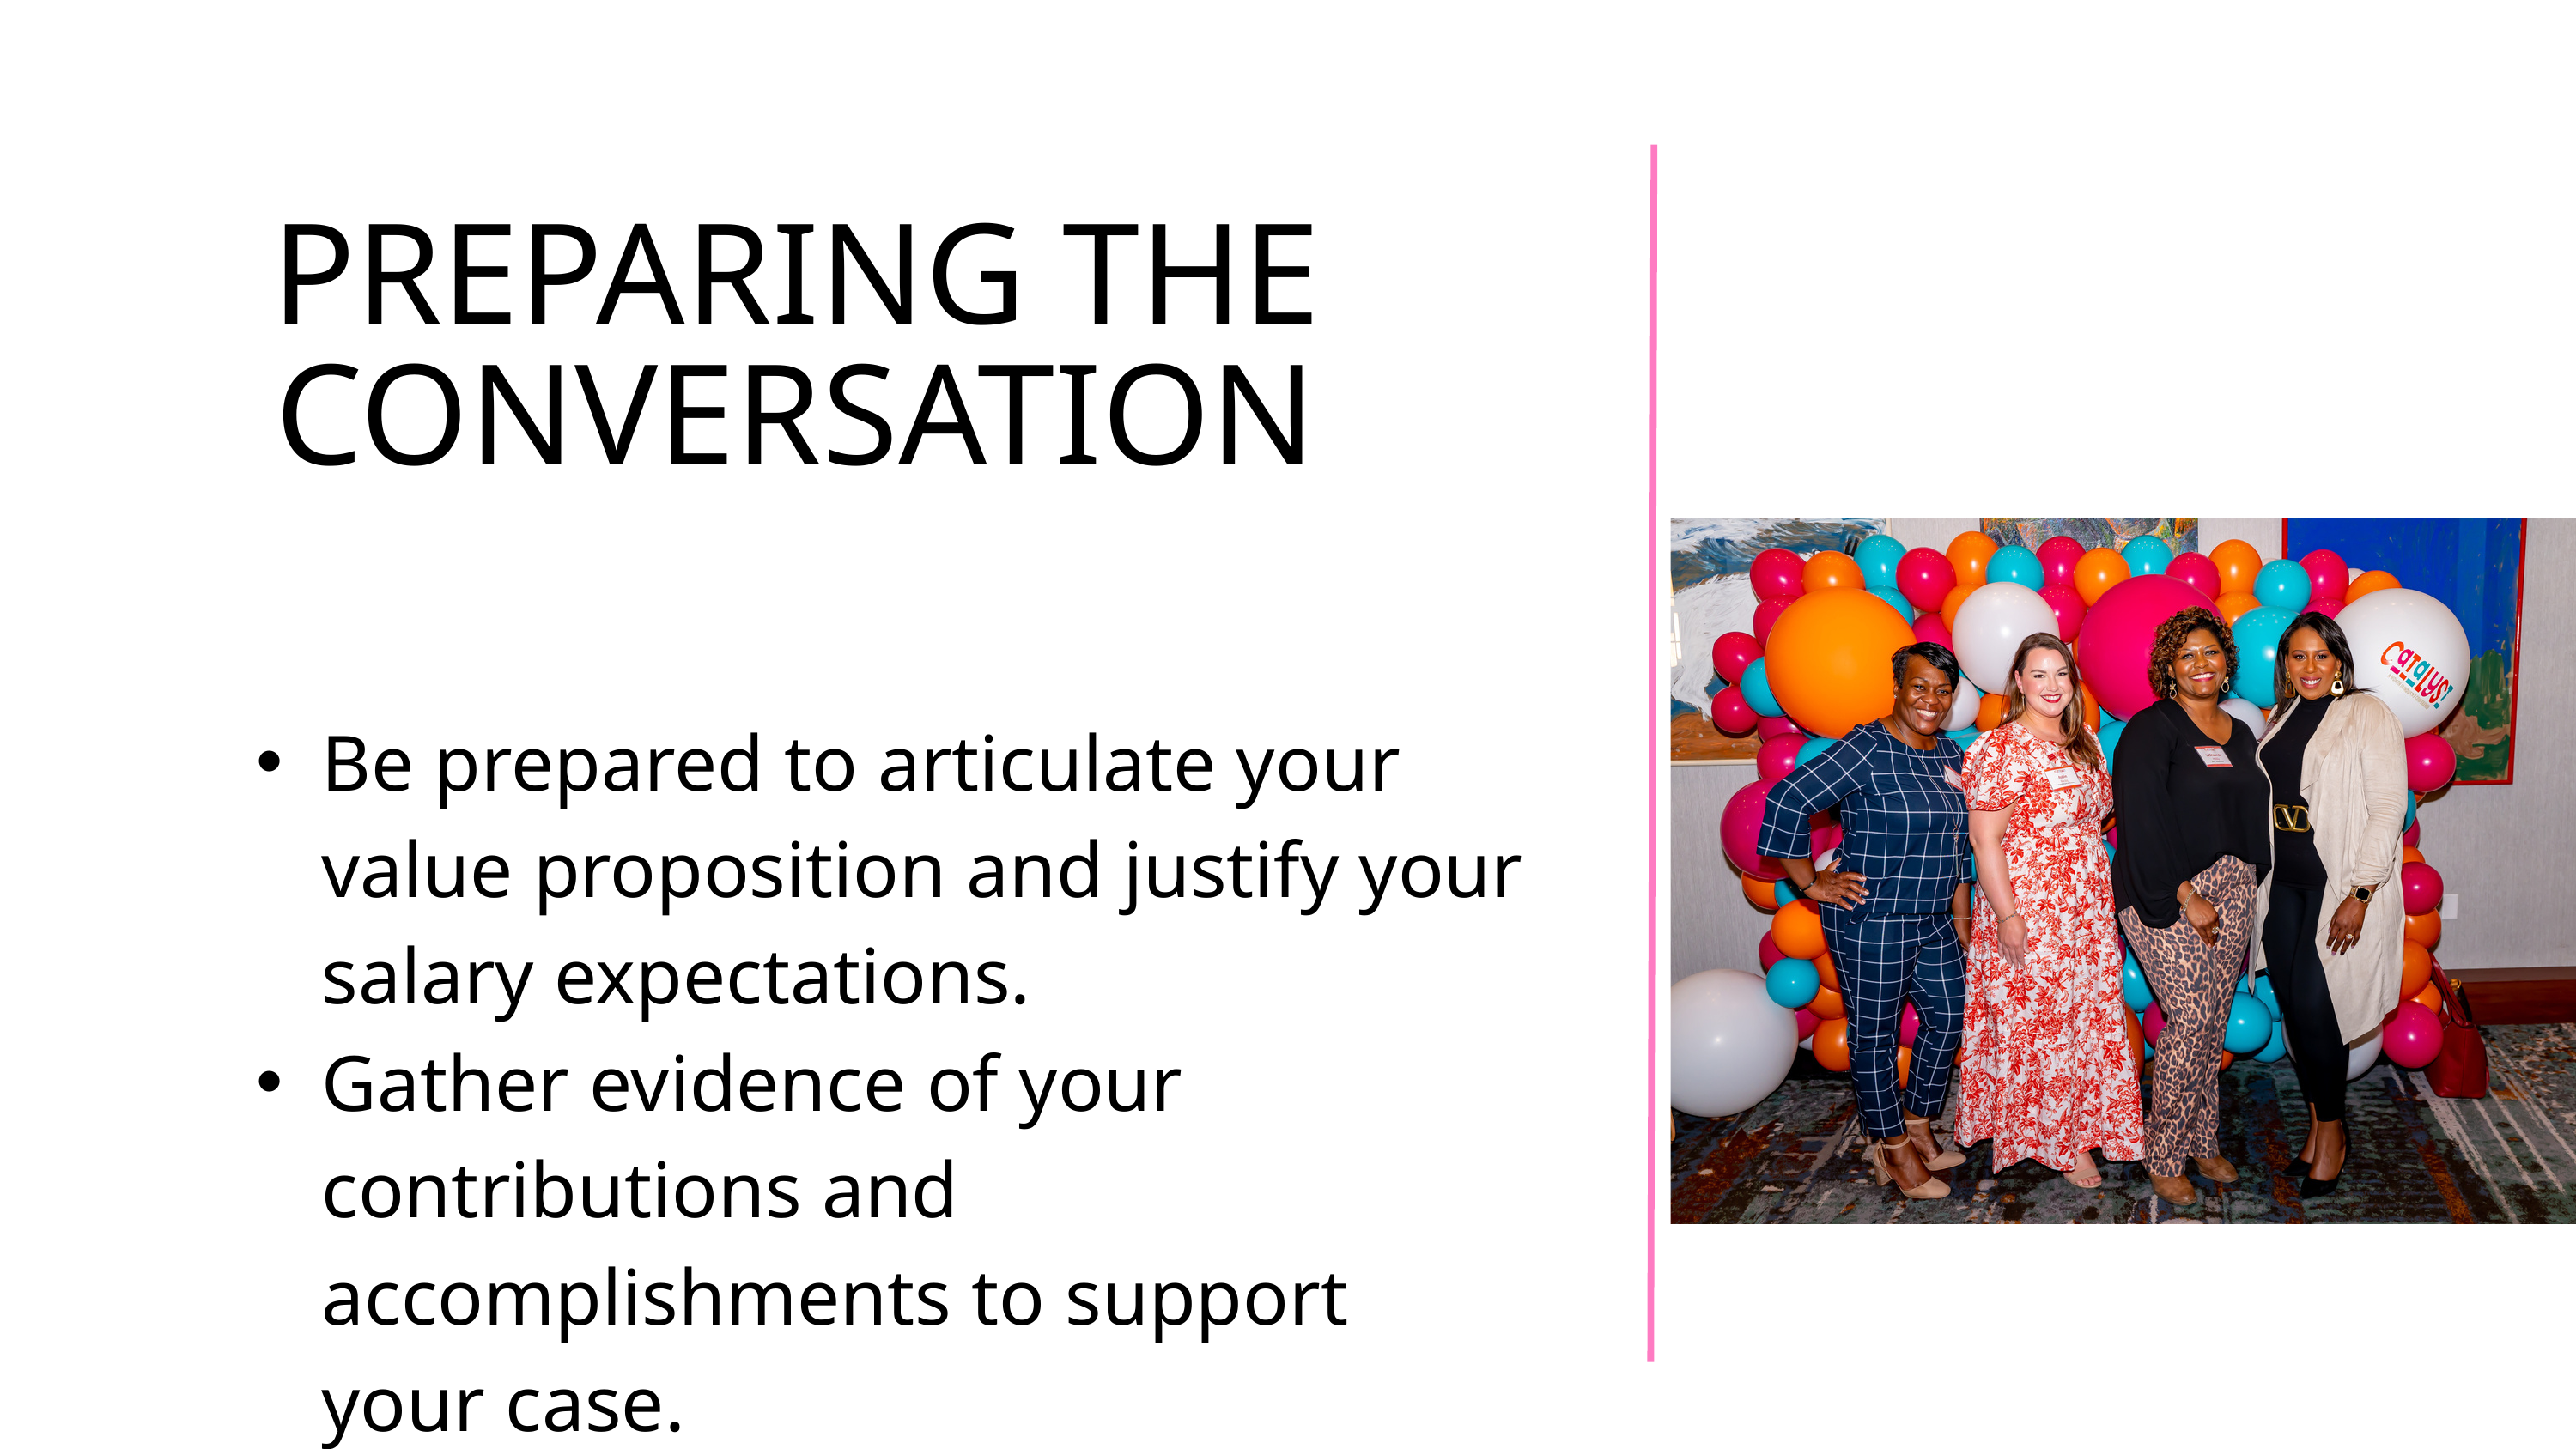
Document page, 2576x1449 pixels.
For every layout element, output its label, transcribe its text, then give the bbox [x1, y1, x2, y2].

text_box [1670, 518, 2576, 1224]
text_box Be prepared to articulate your value proposition and justify your salary expectations. Gather evidence of your contributions and accomplishments to support your case. [191, 699, 1528, 1447]
text_box PREPARING THE CONVERSATION [0, 211, 1623, 493]
